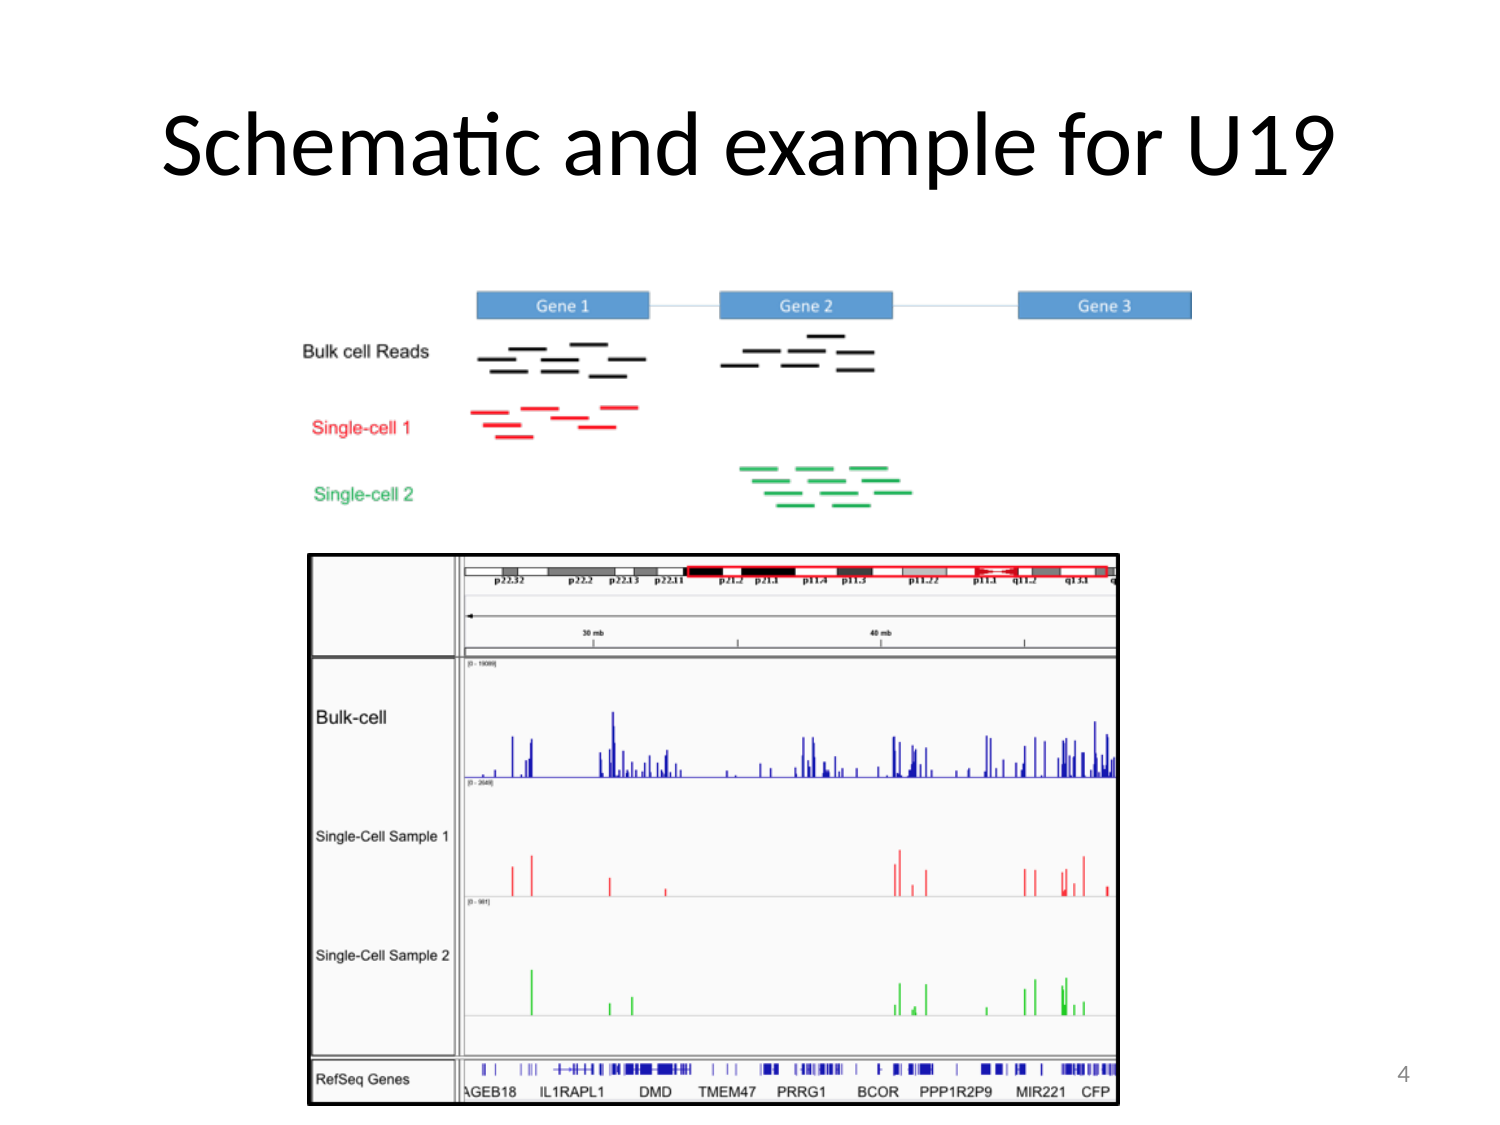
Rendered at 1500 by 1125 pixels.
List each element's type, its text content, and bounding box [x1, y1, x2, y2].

title Schematic and example for U19 [75, 45, 1425, 233]
slide_number 4 [1124, 1042, 1425, 1103]
picture [291, 288, 1192, 518]
picture [307, 552, 1120, 1107]
